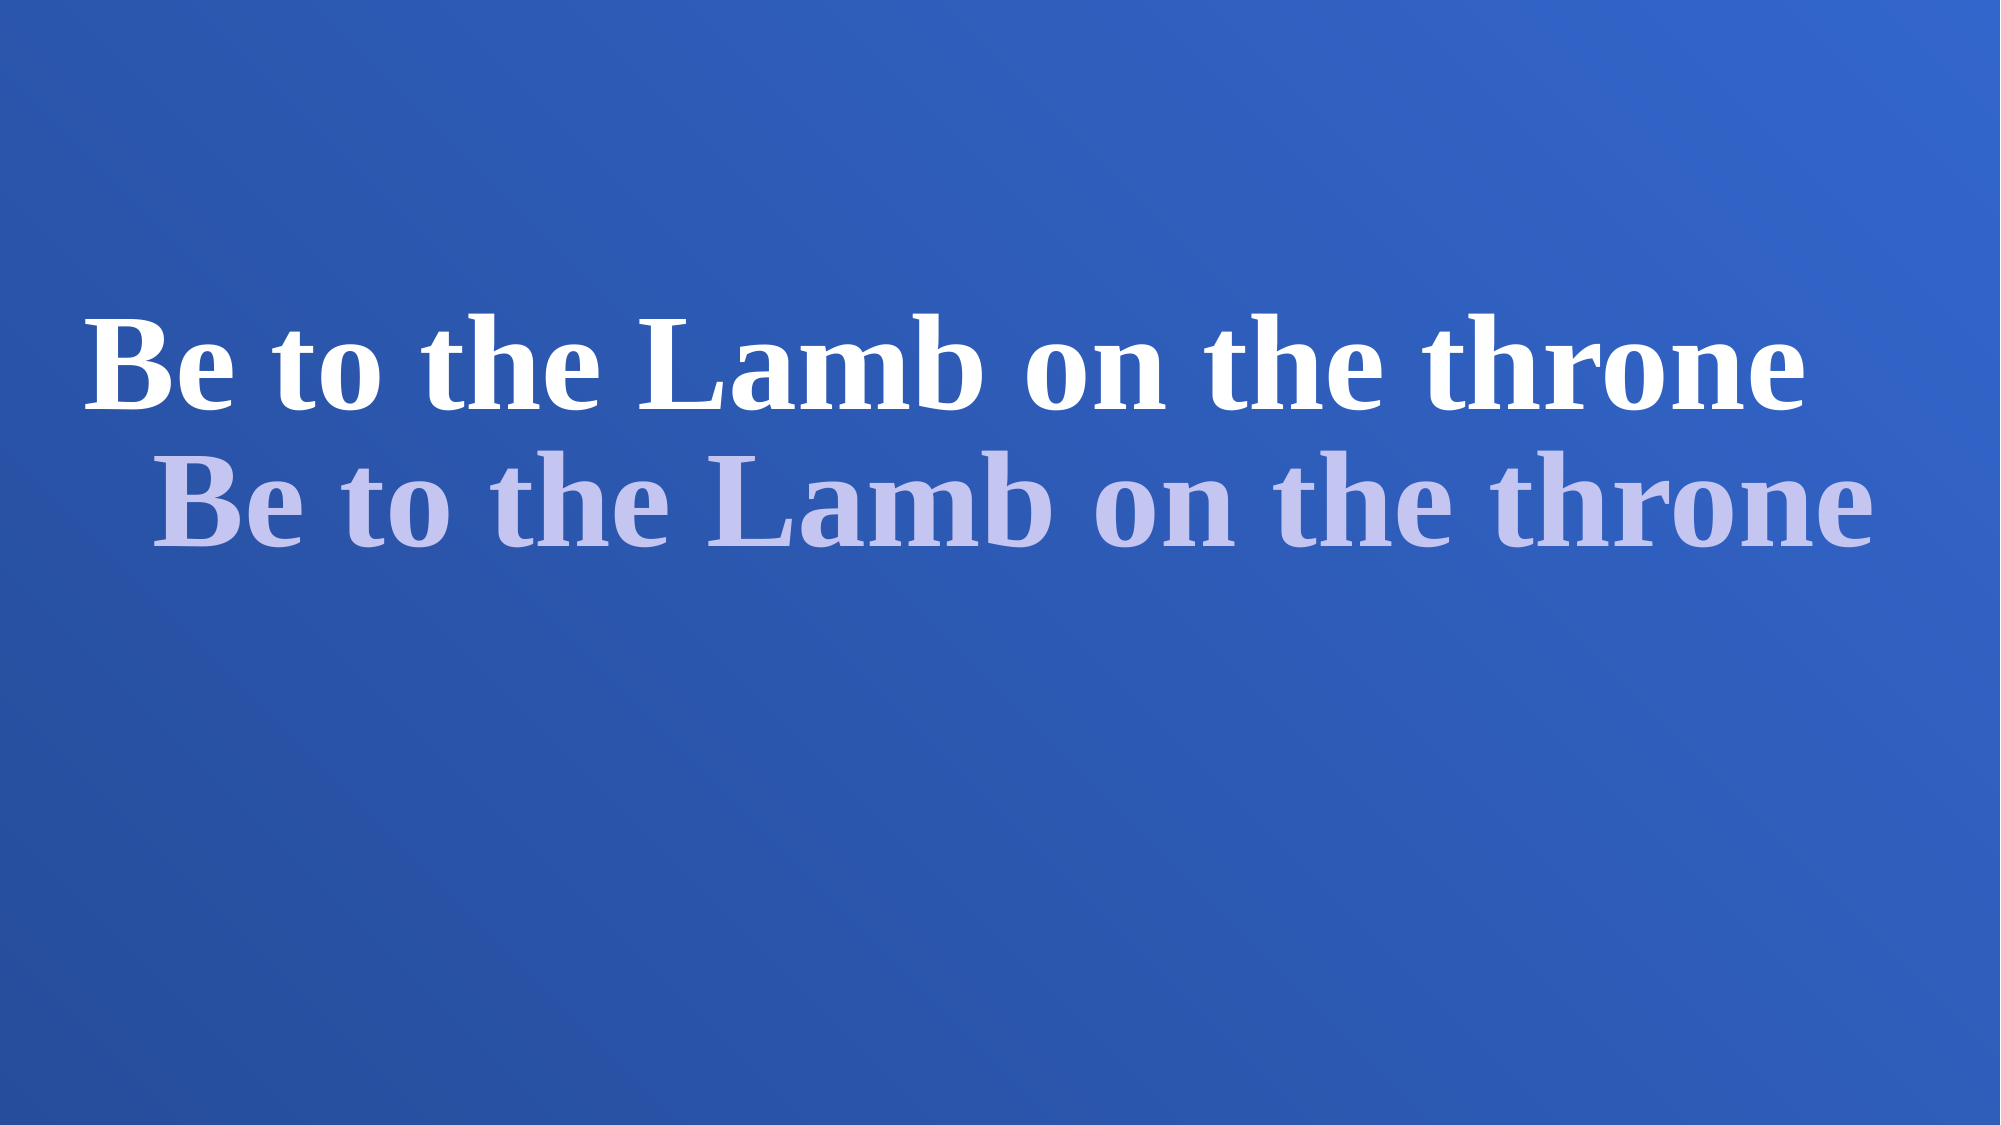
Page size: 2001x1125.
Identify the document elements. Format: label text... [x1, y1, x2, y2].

text_box Be to the Lamb on the throne Be to the Lamb on the throne [0, 291, 2000, 582]
